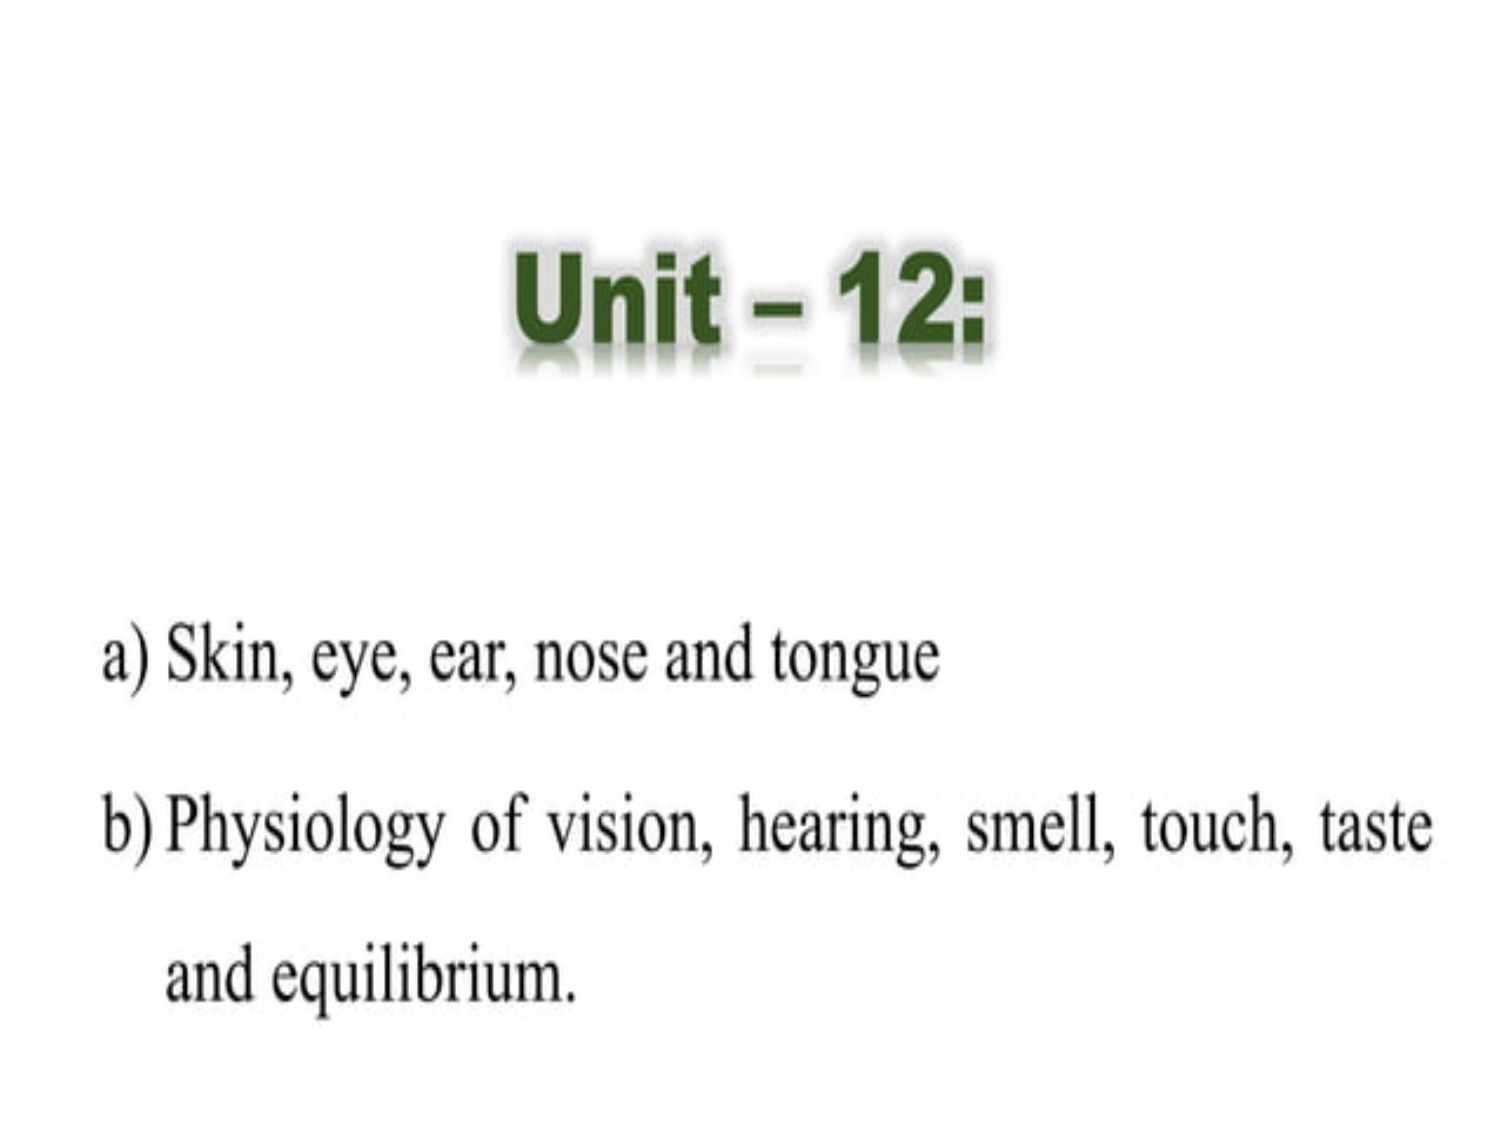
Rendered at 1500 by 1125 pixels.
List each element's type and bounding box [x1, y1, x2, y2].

picture [0, 139, 1500, 1125]
